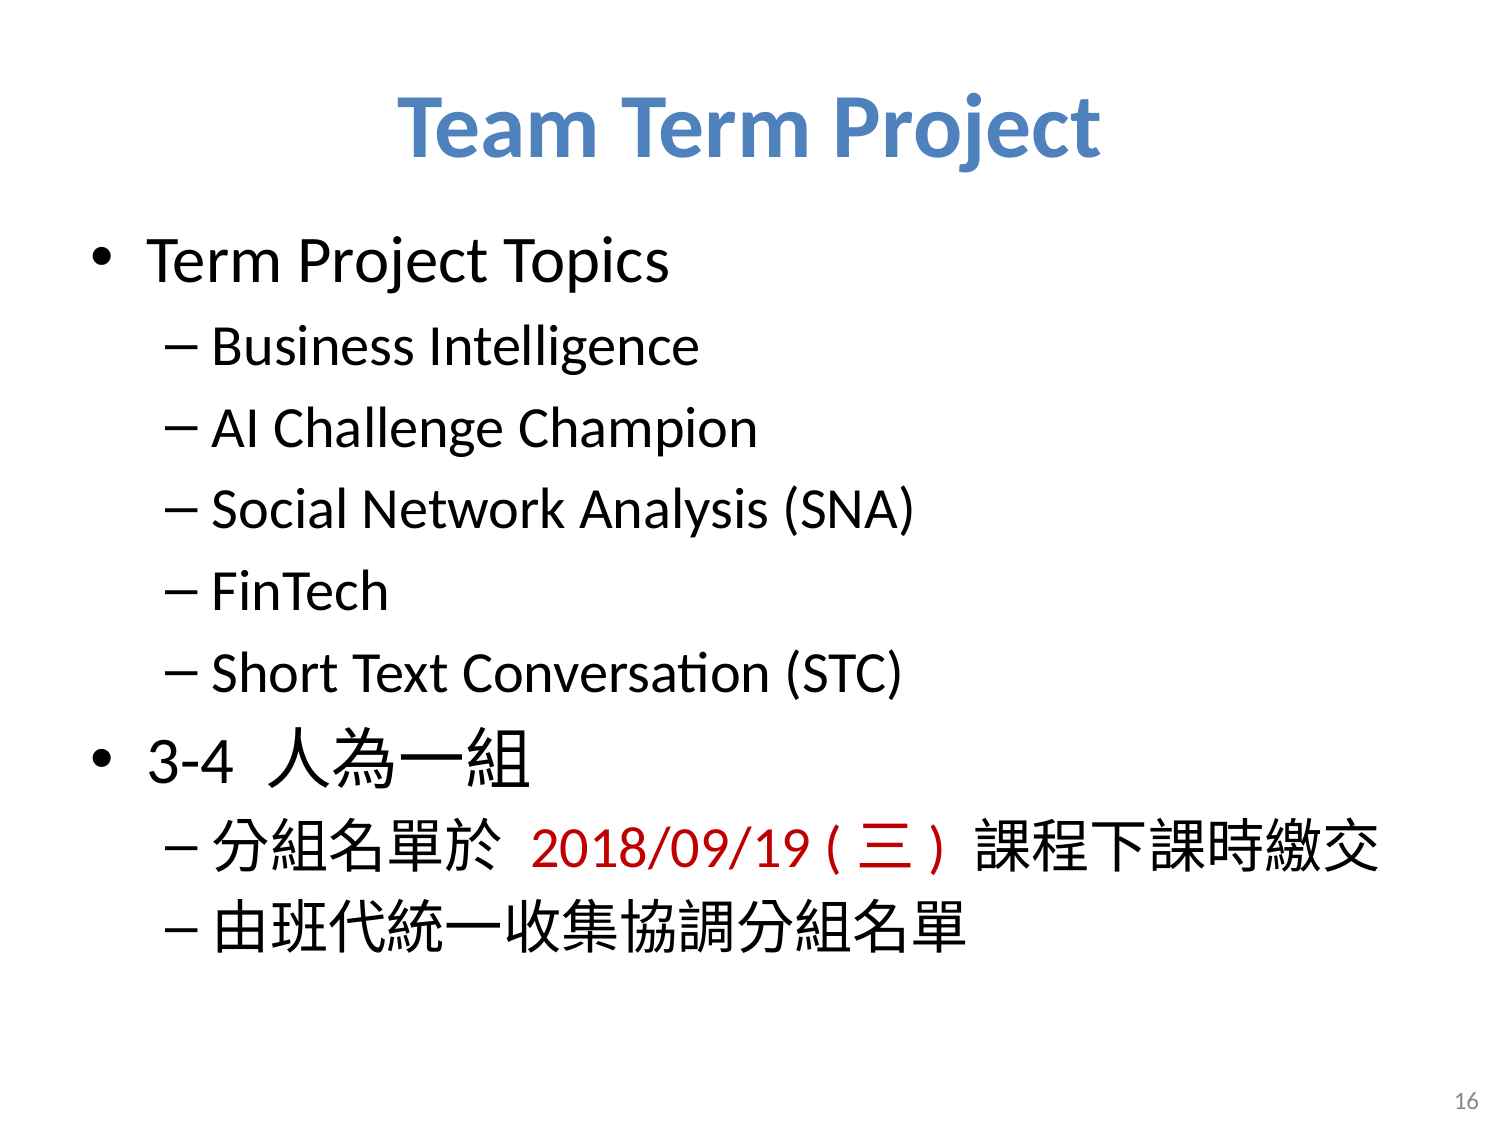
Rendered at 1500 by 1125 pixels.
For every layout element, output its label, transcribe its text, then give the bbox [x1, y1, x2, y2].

slide_number 16 [1144, 1069, 1495, 1125]
list Term Project Topics Business Intelligence AI Challenge Champion Social Network Analysis (SNA) FinTech Short Text Conversation (STC) 3-4 人為一組 分組名單於 2018/09/19 (三) 課程下課時繳交 由班代統一收集協調分組名單 [75, 208, 1425, 1047]
title Team Term Project [75, 45, 1425, 197]
